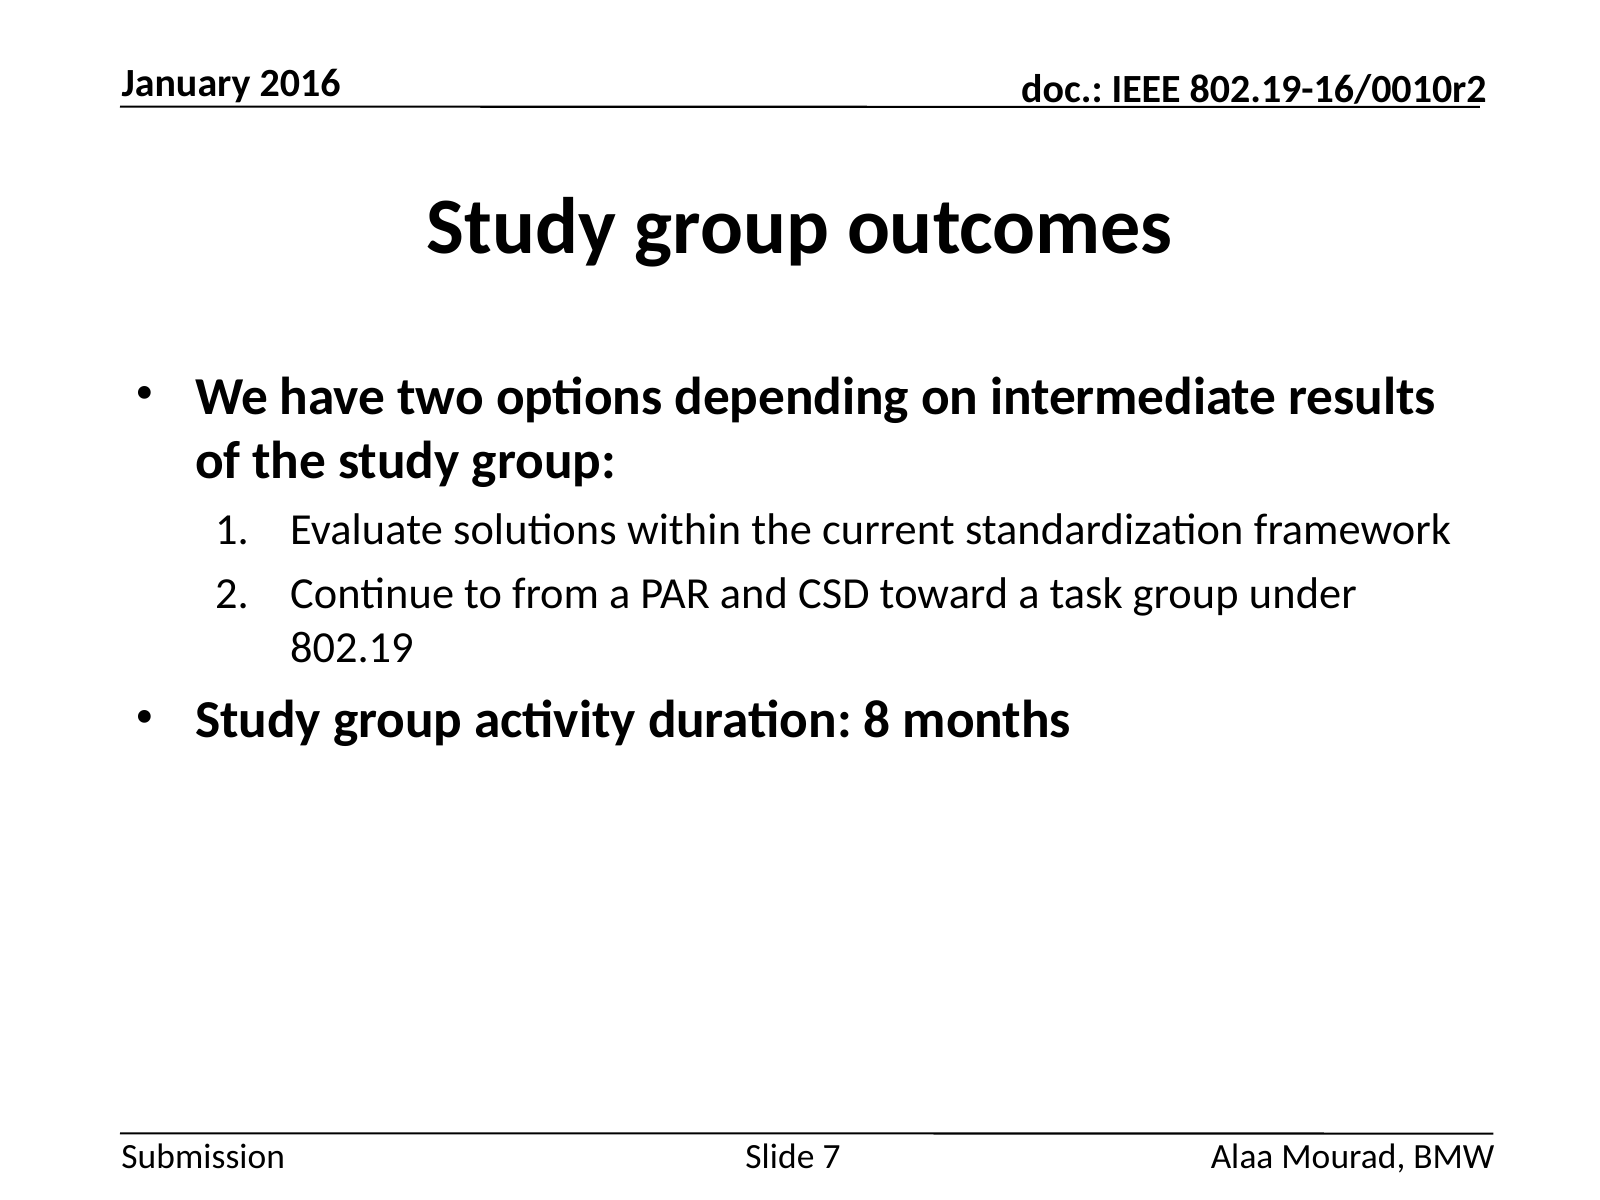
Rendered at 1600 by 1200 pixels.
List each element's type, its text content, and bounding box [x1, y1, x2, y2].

title Study group outcomes [119, 119, 1481, 275]
list We have two options depending on intermediate results of the study group: Evaluate solutions within the current standardization framework Continue to from a PAR and CSD toward a task group under 802.19 Study group activity duration: 8 months [119, 275, 1481, 1013]
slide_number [121, 56, 538, 105]
slide_number Slide 7 [733, 1132, 854, 1197]
footer Alaa Mourad, BMW [1074, 1132, 1495, 1165]
